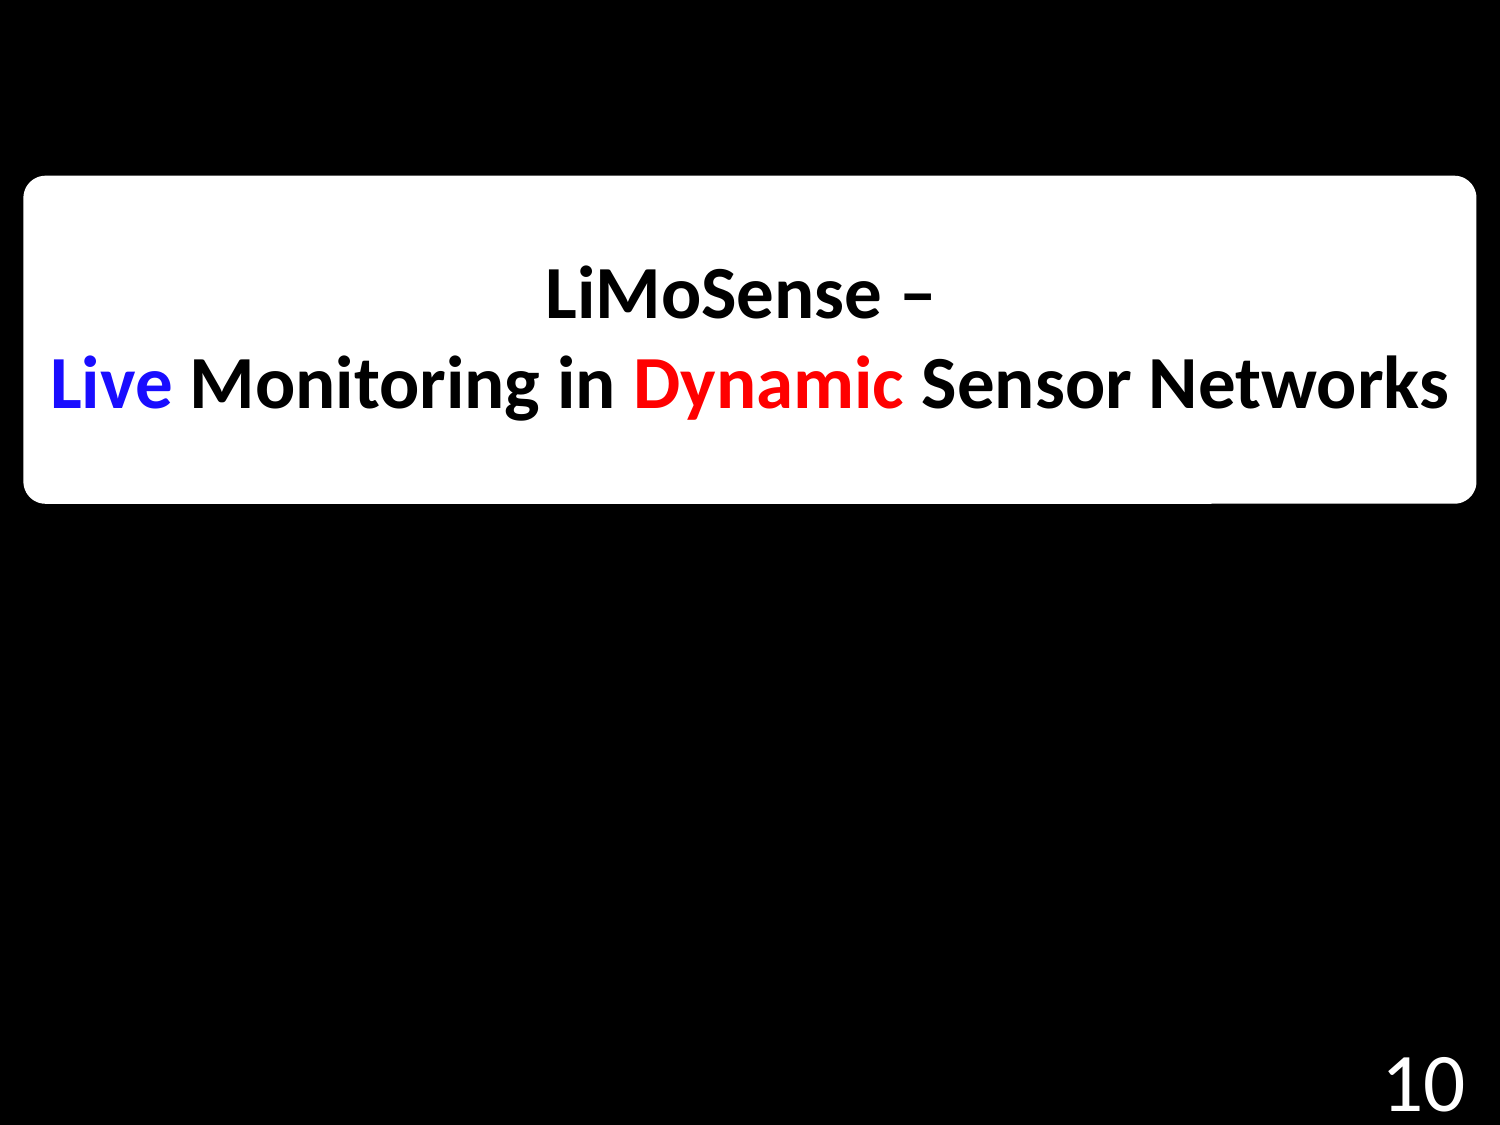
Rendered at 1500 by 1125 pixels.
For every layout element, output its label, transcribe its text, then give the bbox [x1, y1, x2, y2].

text_box [21, 432, 1479, 506]
text_box LiMoSense – Live Monitoring in Dynamic Sensor Networks [0, 236, 1500, 432]
text_box [21, 173, 1479, 236]
